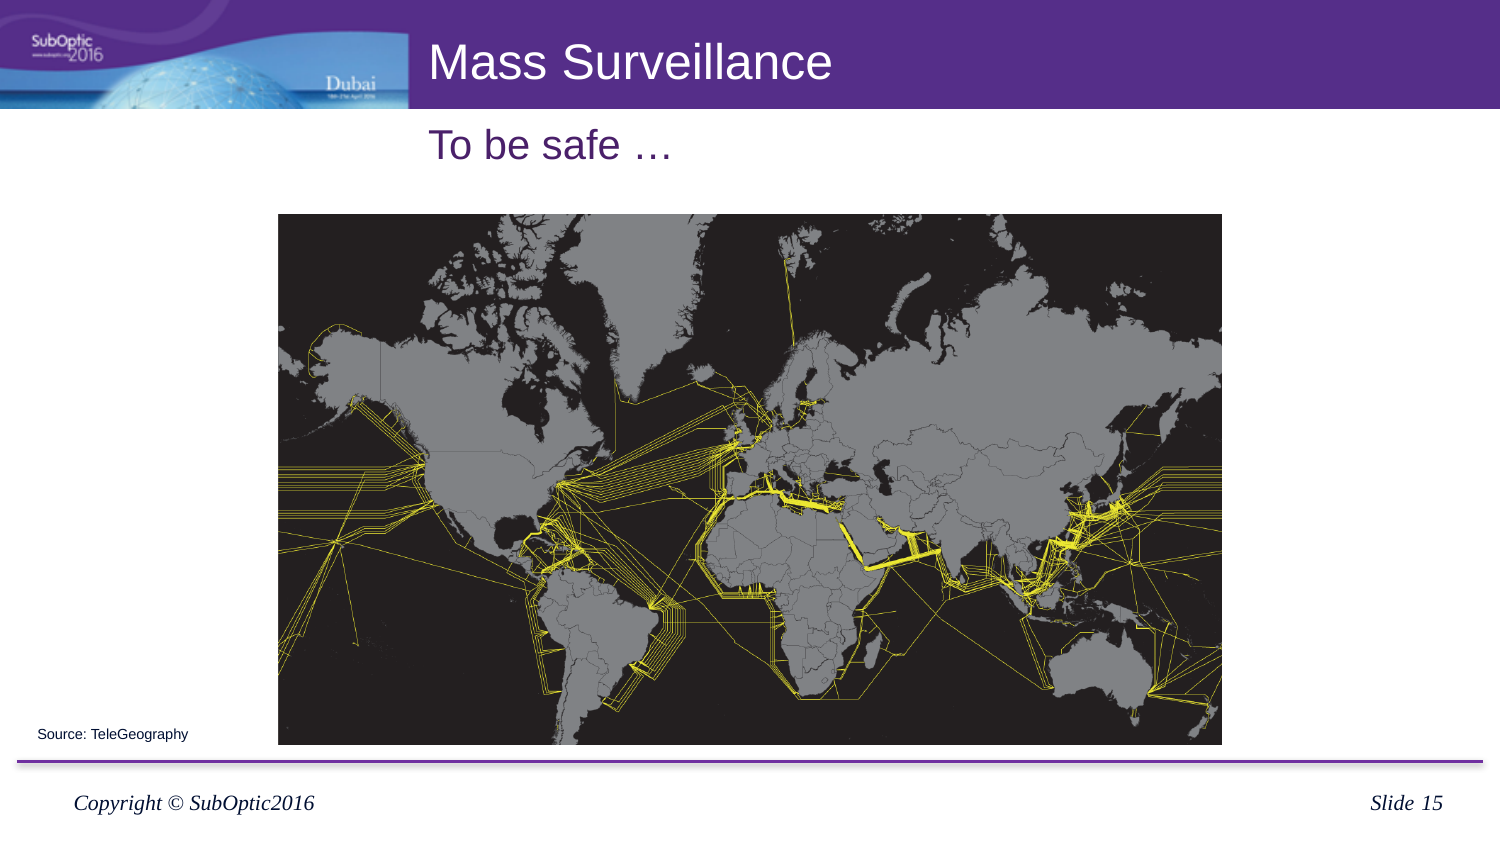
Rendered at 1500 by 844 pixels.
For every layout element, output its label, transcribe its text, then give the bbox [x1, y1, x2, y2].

list To be safe … [413, 118, 1477, 178]
text_box Source: TeleGeography [25, 716, 278, 752]
picture [0, 0, 1500, 109]
title Mass Surveillance [413, 29, 1477, 89]
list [278, 213, 1222, 745]
